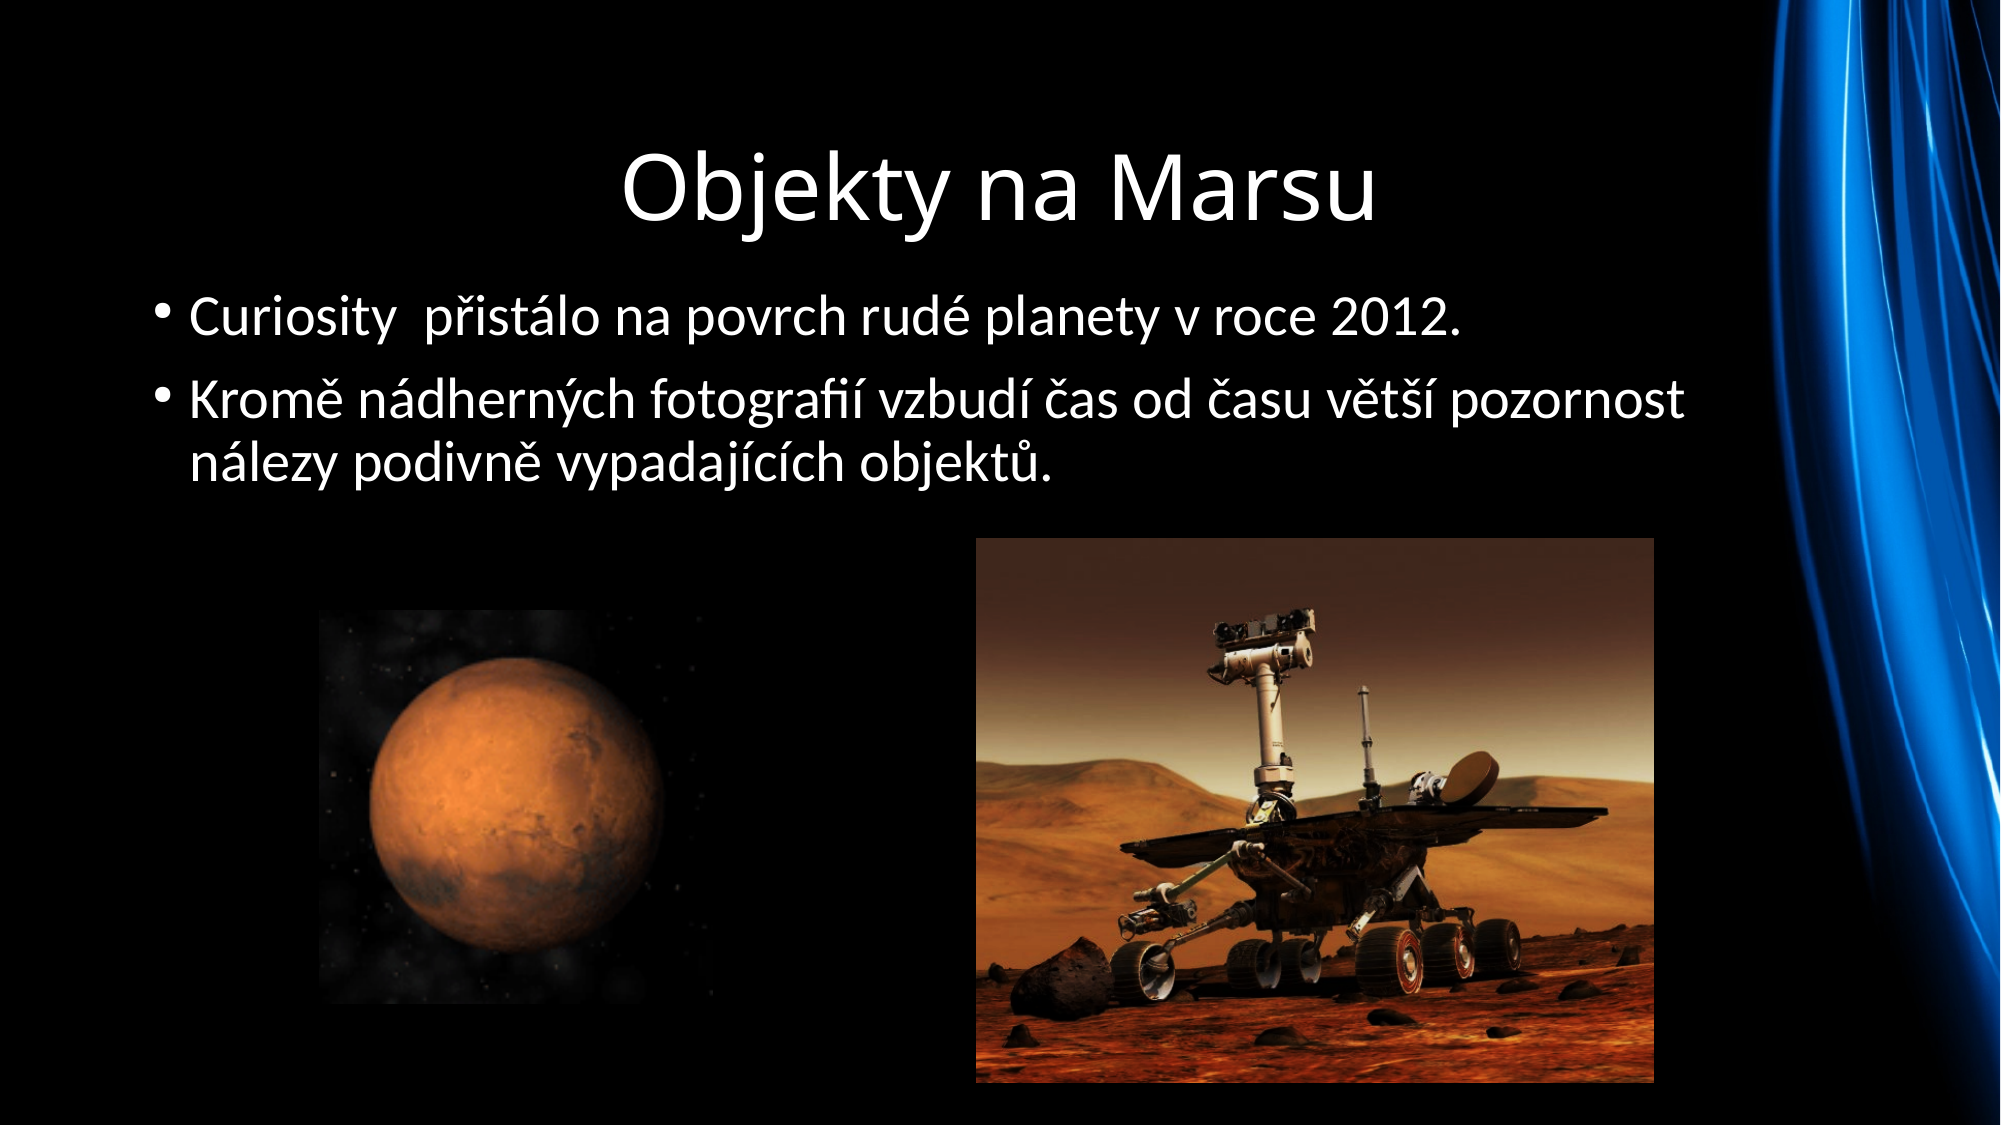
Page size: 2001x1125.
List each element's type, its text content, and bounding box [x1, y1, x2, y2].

picture [976, 538, 1654, 1083]
picture [1737, 0, 2001, 1125]
picture [318, 610, 713, 1004]
title Objekty na Marsu [137, 82, 1863, 277]
list Curiosity přistálo na povrch rudé planety v roce 2012. Kromě nádherných fotografií vzbudí čas od času větší pozornost nálezy podivně vypadajících objektů. [137, 277, 1863, 992]
